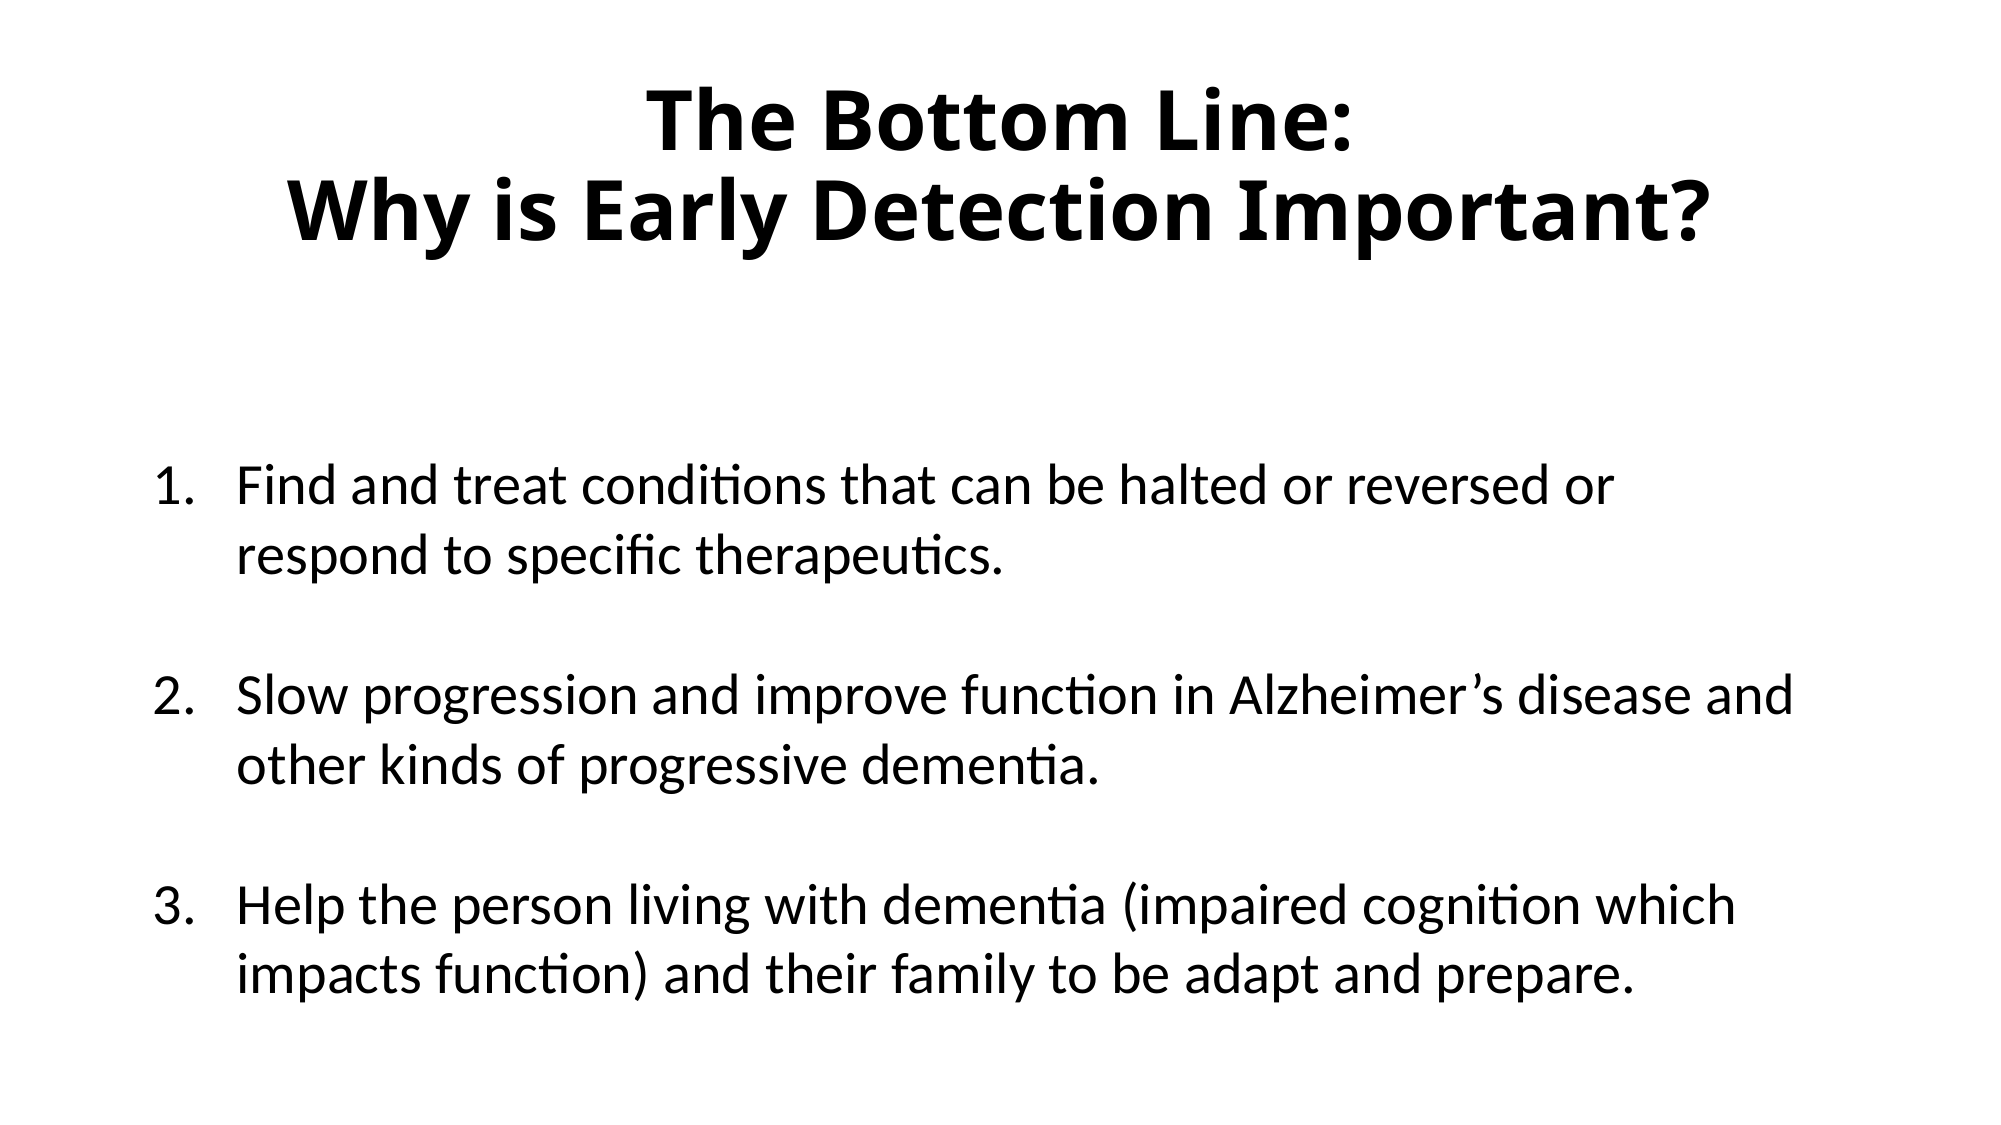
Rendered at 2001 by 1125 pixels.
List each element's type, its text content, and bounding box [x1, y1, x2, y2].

list Find and treat conditions that can be halted or reversed or respond to specific therapeutics. Slow progression and improve function in Alzheimer’s disease and other kinds of progressive dementia. Help the person living with dementia (impaired cognition which impacts function) and their family to be adapt and prepare. [137, 299, 1863, 1014]
title The Bottom Line: Why is Early Detection Important? [137, 59, 1863, 278]
